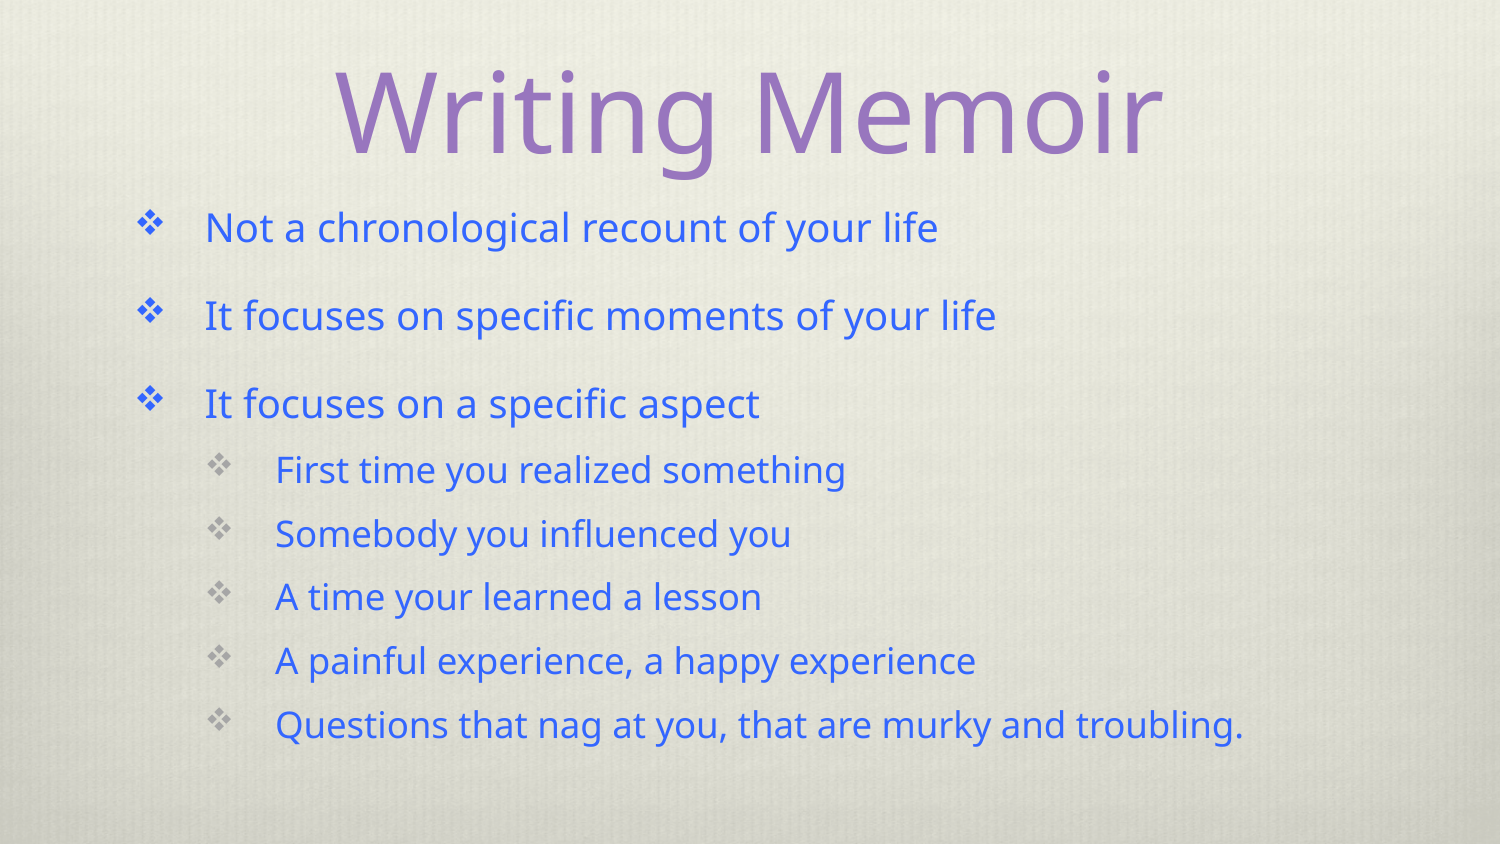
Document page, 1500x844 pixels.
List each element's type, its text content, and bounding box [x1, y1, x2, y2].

list Not a chronological recount of your life It focuses on specific moments of your life It focuses on a specific aspect First time you realized something Somebody you influenced you A time your learned a lesson A painful experience, a happy experience Questions that nag at you, that are murky and troubling. [119, 195, 1381, 758]
title Writing Memoir [119, 38, 1381, 180]
